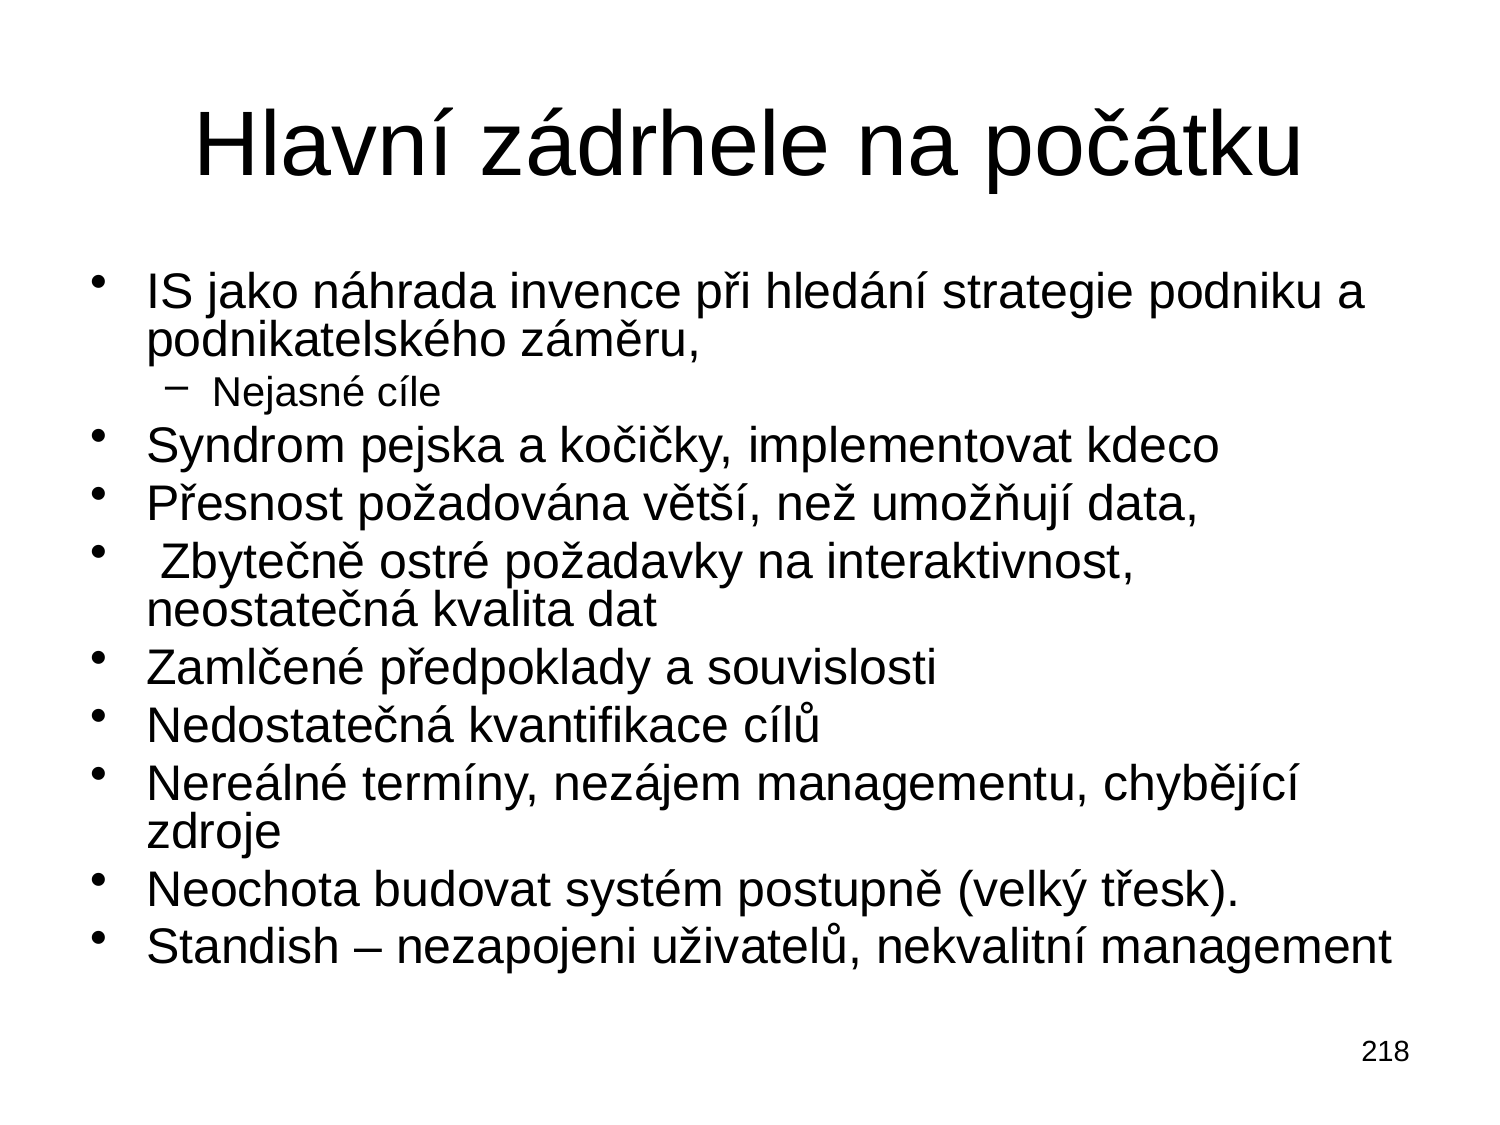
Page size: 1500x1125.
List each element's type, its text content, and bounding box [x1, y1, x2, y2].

list IS jako náhrada invence při hledání strategie podniku a podnikatelského záměru, Nejasné cíle Syndrom pejska a kočičky, implementovat kdeco Přesnost požadována větší, než umožňují data, Zbytečně ostré požadavky na interaktivnost, neostatečná kvalita dat Zamlčené předpoklady a souvislosti Nedostatečná kvantifikace cílů Nereálné termíny, nezájem managementu, chybějící zdroje Neochota budovat systém postupně (velký třesk). Standish – nezapojeni uživatelů, nekvalitní management [74, 262, 1426, 1006]
title Hlavní zádrhele na počátku [74, 44, 1426, 233]
slide_number 218 [1074, 1024, 1426, 1103]
